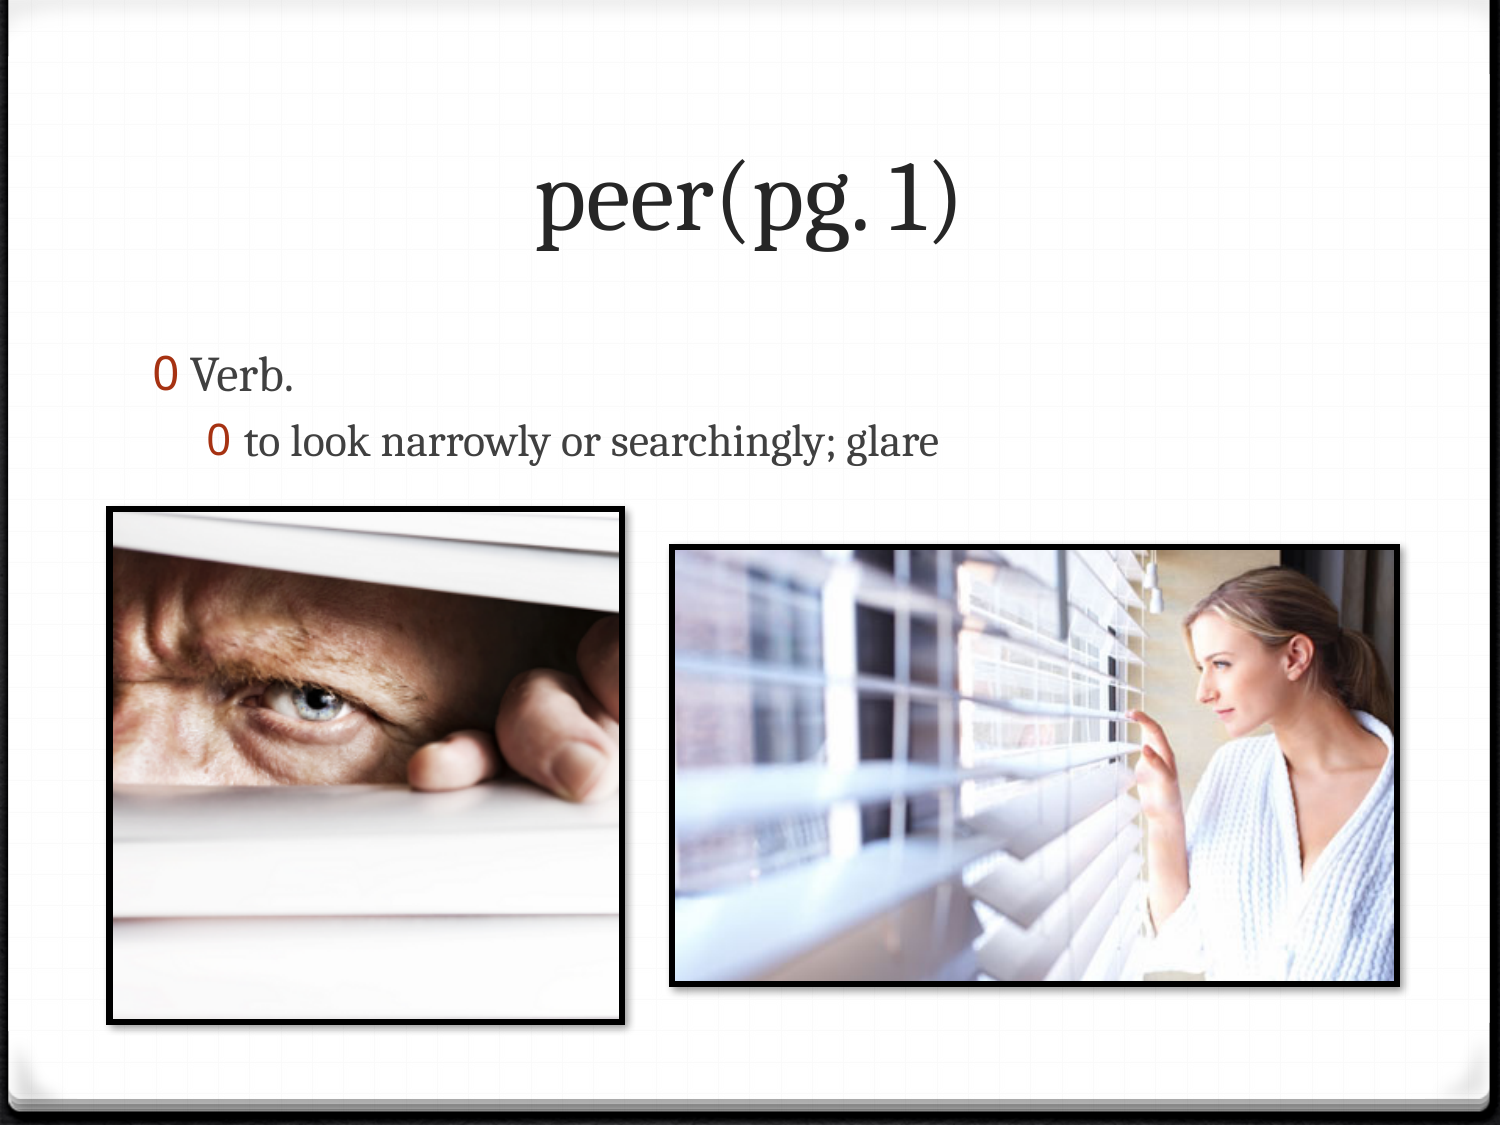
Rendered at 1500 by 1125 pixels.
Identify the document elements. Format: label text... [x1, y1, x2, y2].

title peer(pg. 1) [90, 71, 1410, 309]
list Verb. to look narrowly or searchingly; glare [137, 334, 1363, 983]
picture [0, 0, 1500, 1125]
